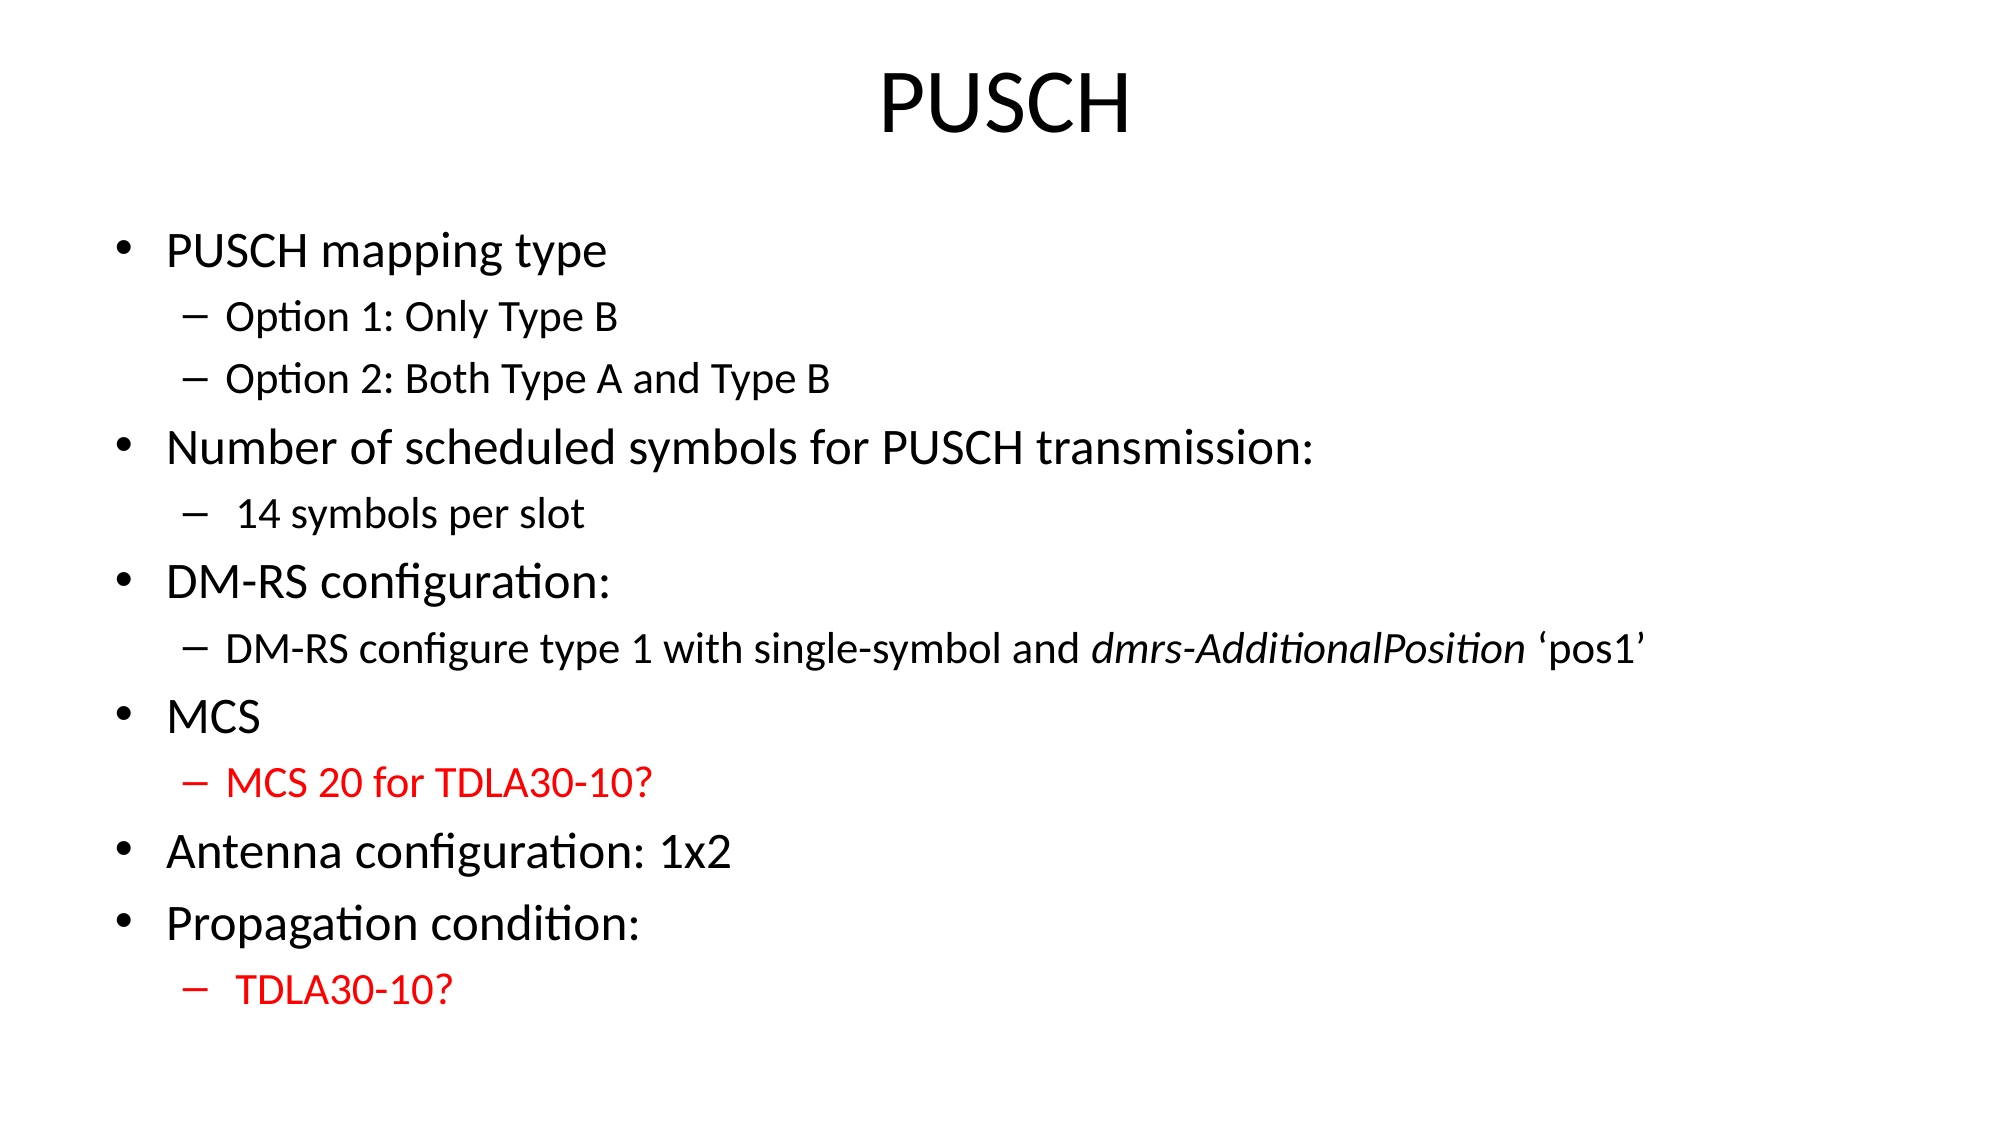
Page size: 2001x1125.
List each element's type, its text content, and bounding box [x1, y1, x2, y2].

title PUSCH [105, 1, 1906, 190]
list PUSCH mapping type Option 1: Only Type B Option 2: Both Type A and Type B Number of scheduled symbols for PUSCH transmission: 14 symbols per slot DM-RS configuration: DM-RS configure type 1 with single-symbol and dmrs-AdditionalPosition ‘pos1’ MCS MCS 20 for TDLA30-10? Antenna configuration: 1x2 Propagation condition: TDLA30-10? [99, 208, 1900, 1024]
